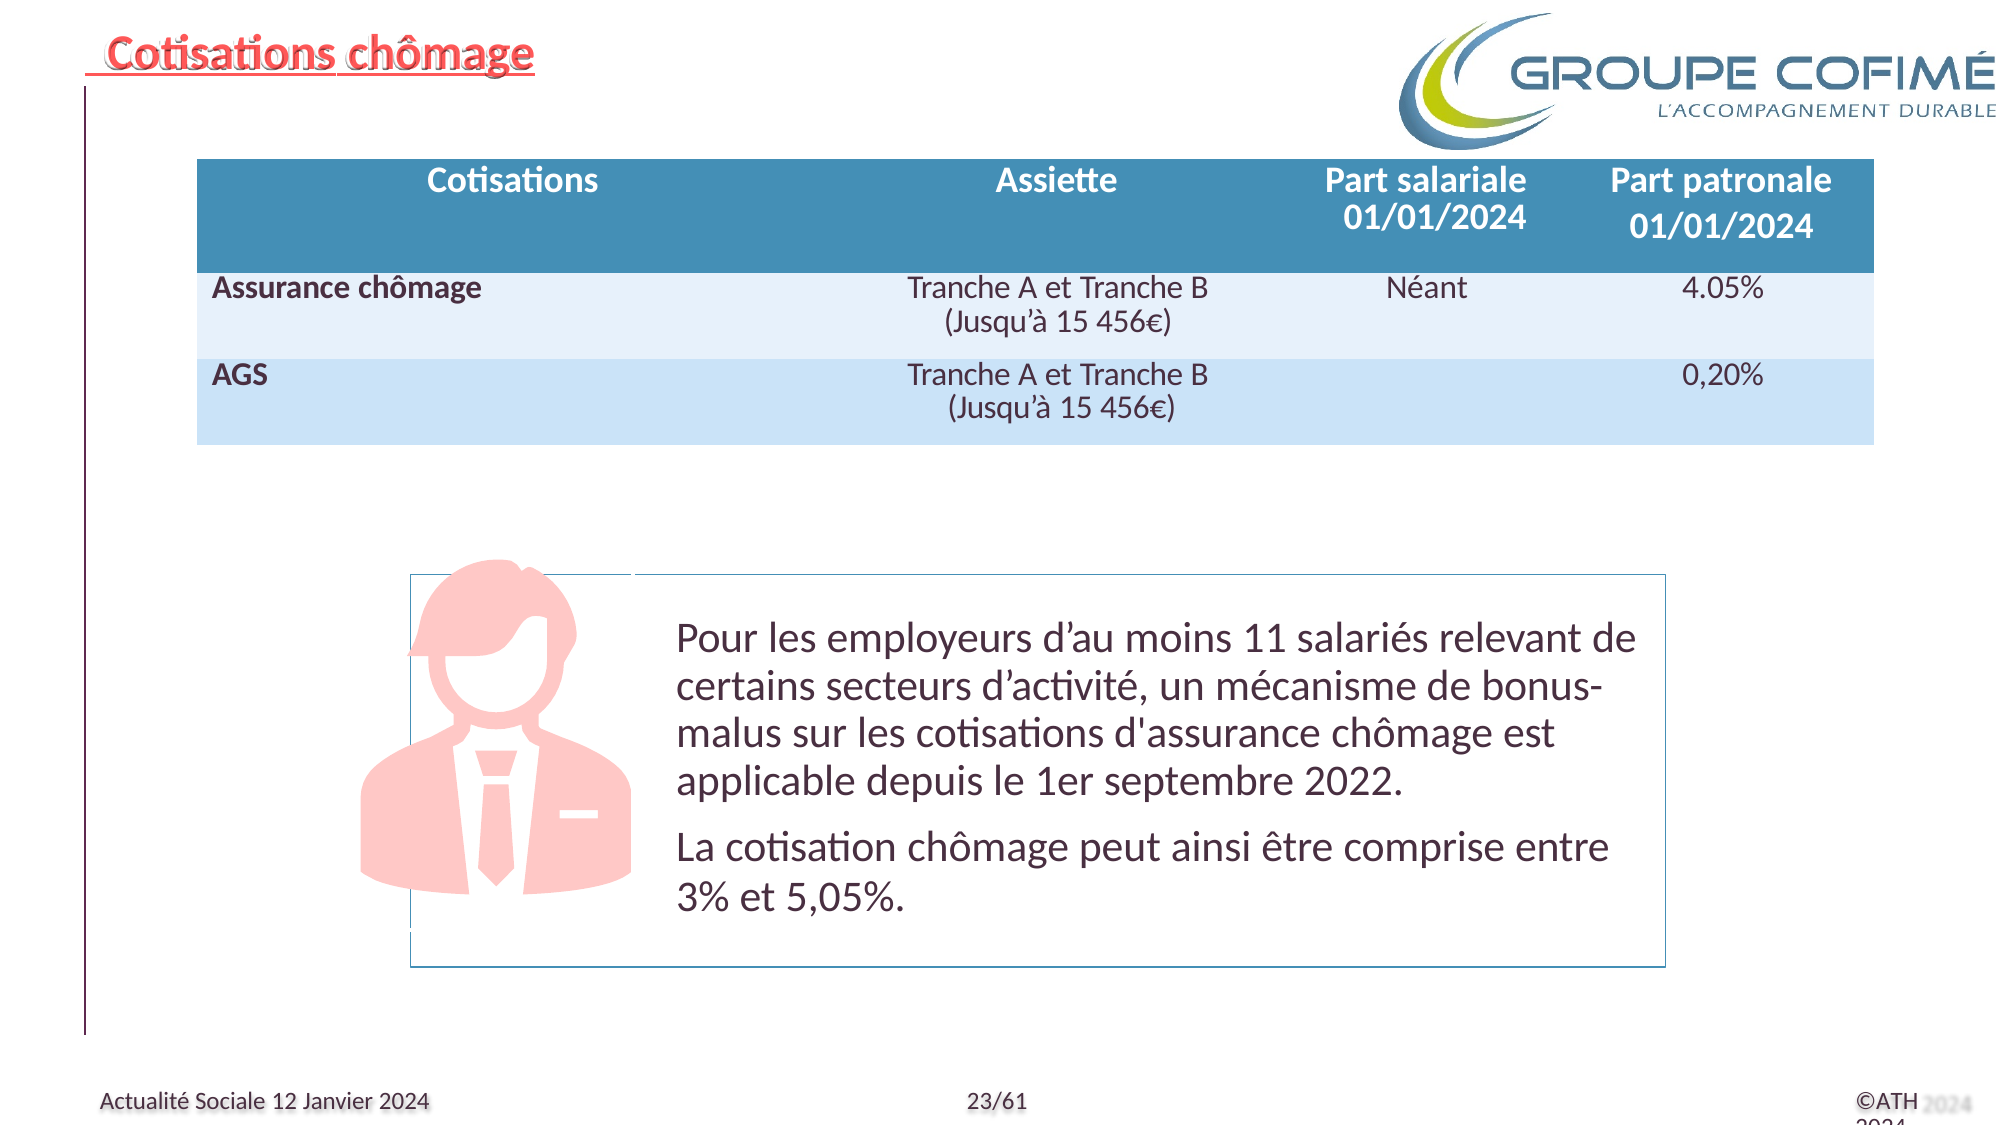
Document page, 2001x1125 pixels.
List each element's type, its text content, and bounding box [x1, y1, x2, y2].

picture [95, 1089, 1977, 1121]
table_cell 0,20% [1672, 359, 1874, 445]
table_header Part patronale 01/01/2024 [1672, 159, 1874, 273]
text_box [355, 516, 636, 933]
table_cell 4.05% [1672, 273, 1874, 359]
picture [1399, 12, 1996, 150]
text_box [70, 6, 1667, 969]
